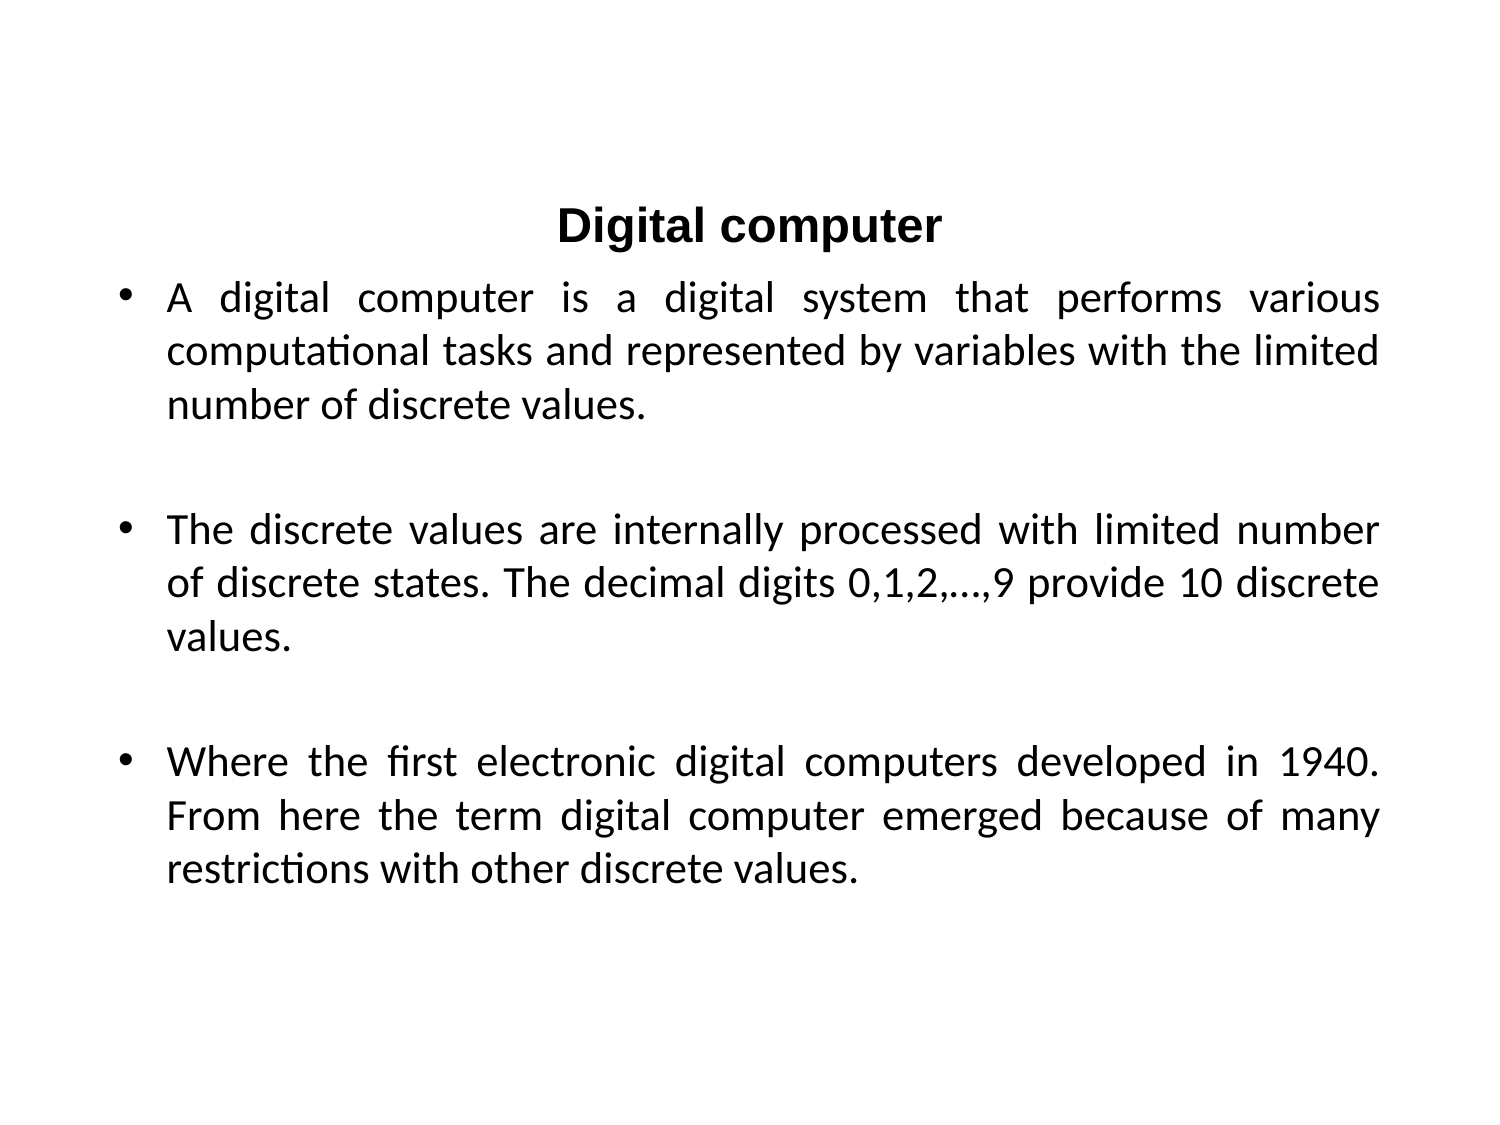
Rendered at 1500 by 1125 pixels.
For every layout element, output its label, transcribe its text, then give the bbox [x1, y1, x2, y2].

title Digital computer [103, 185, 1397, 259]
list A digital computer is a digital system that performs various computational tasks and represented by variables with the limited number of discrete values. The discrete values are internally processed with limited number of discrete states. The decimal digits 0,1,2,…,9 provide 10 discrete values. Where the first electronic digital computers developed in 1940. From here the term digital computer emerged because of many restrictions with other discrete values. [103, 259, 1397, 901]
